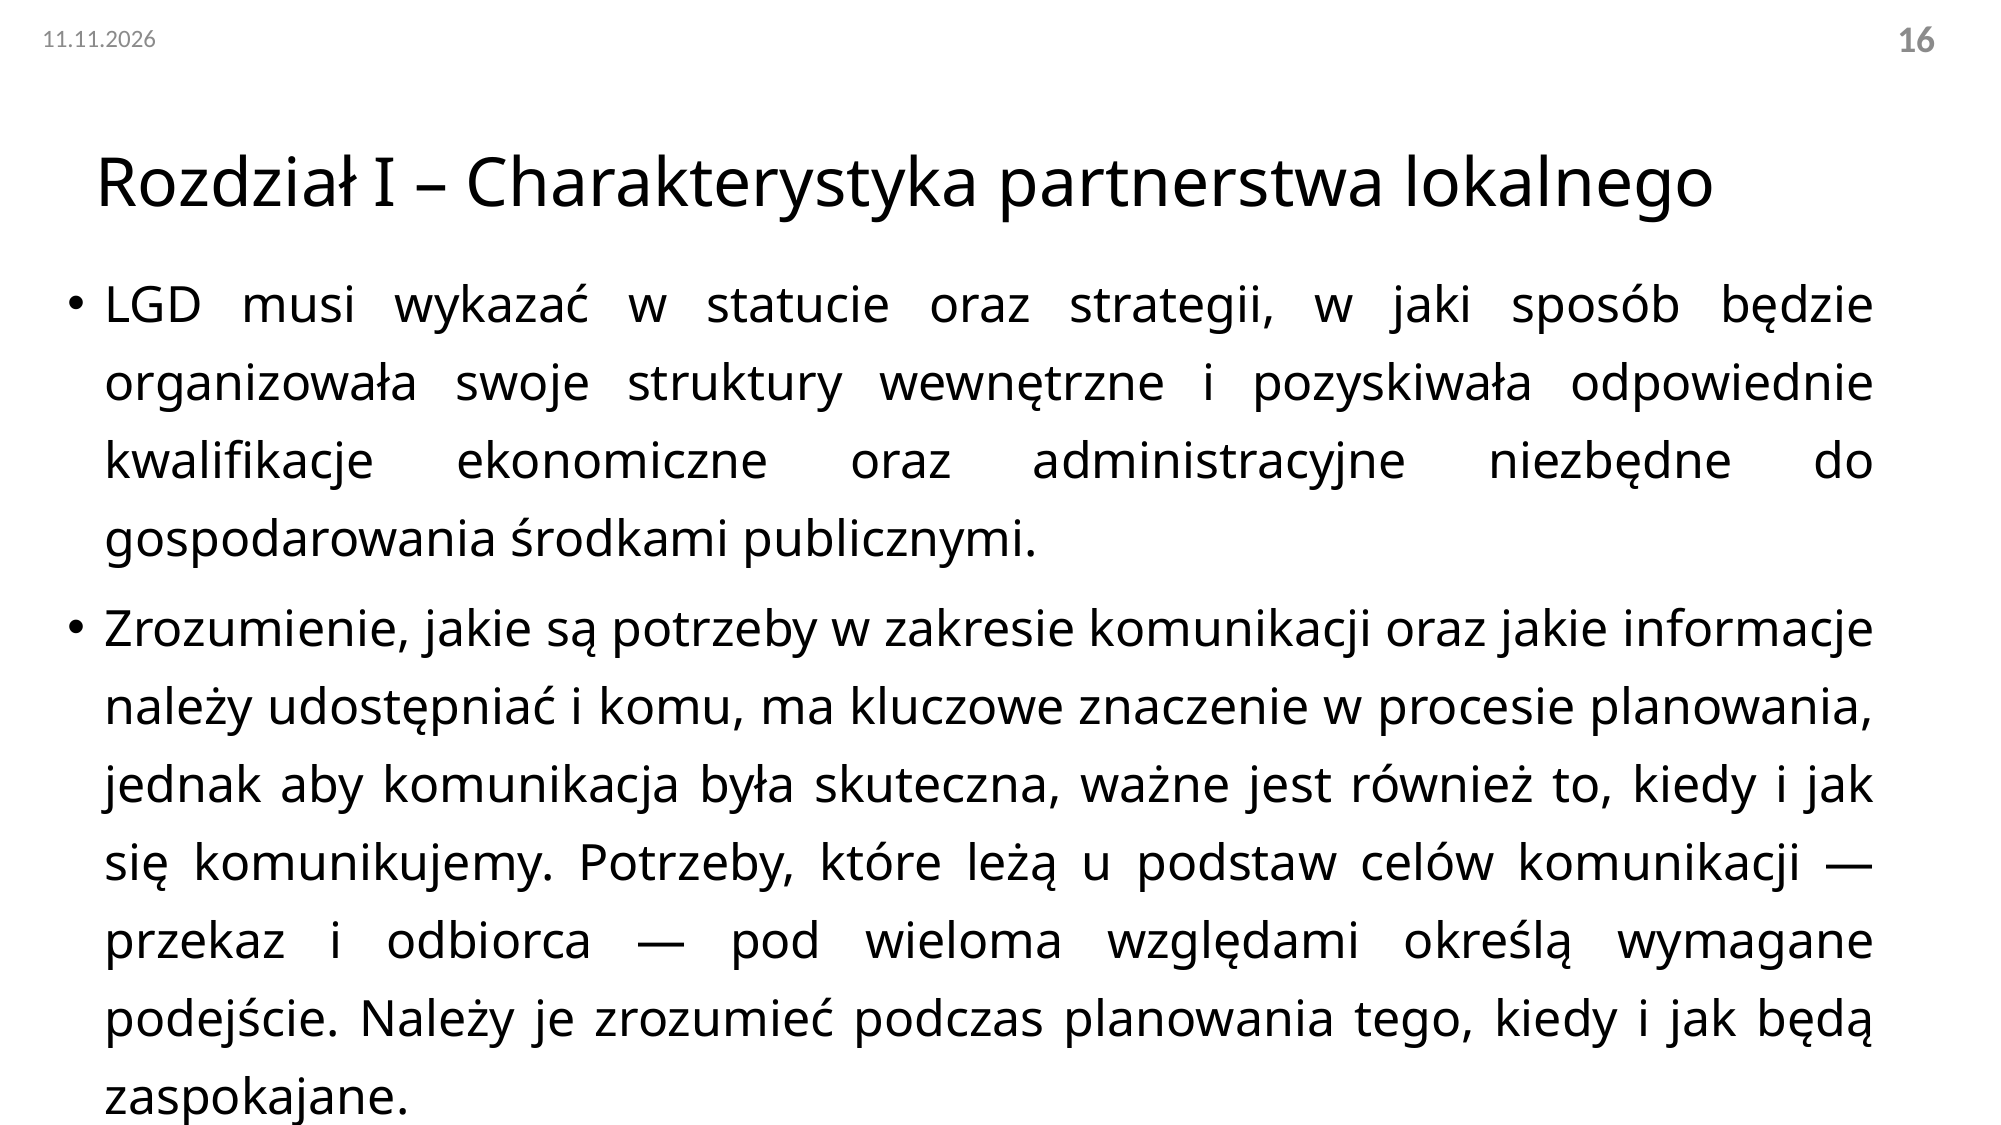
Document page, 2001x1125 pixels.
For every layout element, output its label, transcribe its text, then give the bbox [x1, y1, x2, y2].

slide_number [27, 7, 478, 68]
list LGD musi wykazać w statucie oraz strategii, w jaki sposób będzie organizowała swoje struktury wewnętrzne i pozyskiwała odpowiednie kwalifikacje ekonomiczne oraz administracyjne niezbędne do gospodarowania środkami publicznymi. Zrozumienie, jakie są potrzeby w zakresie komunikacji oraz jakie informacje należy udostępniać i komu, ma kluczowe znaczenie w procesie planowania, jednak aby komunikacja była skuteczna, ważne jest również to, kiedy i jak się komunikujemy. Potrzeby, które leżą u podstaw celów komunikacji — przekaz i odbiorca — pod wieloma względami określą wymagane podejście. Należy je zrozumieć podczas planowania tego, kiedy i jak będą zaspokajane. [52, 246, 1891, 1006]
slide_number 16 [1500, 7, 1951, 68]
title Rozdział I – Charakterystyka partnerstwa lokalnego [80, 122, 1920, 247]
